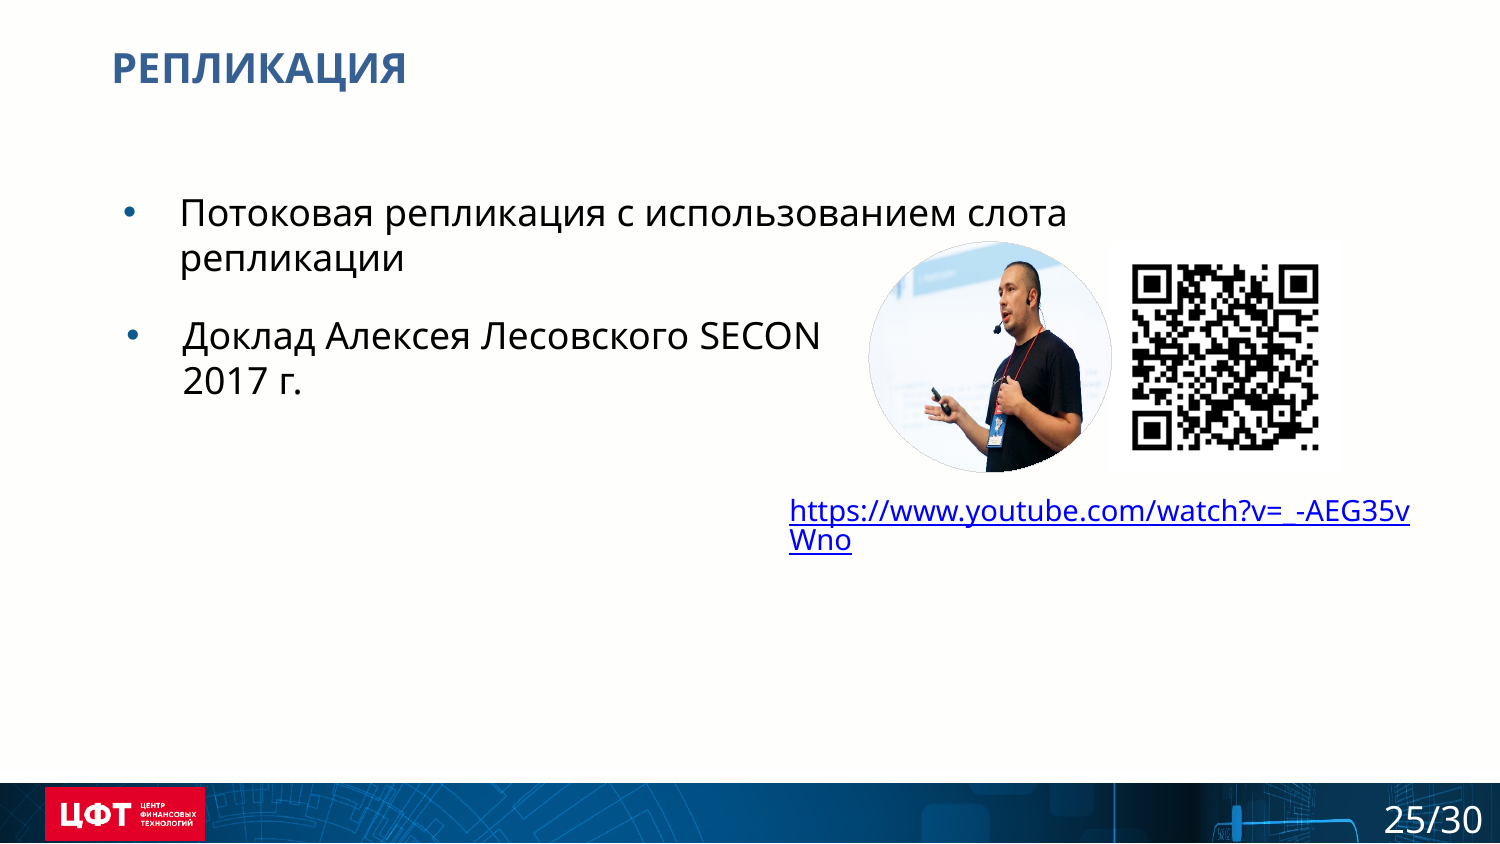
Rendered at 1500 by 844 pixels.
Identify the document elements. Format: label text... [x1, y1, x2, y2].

text_box Доклад Алексея Лесовского SECON 2017 г. [111, 304, 863, 374]
text_box 25/30 [1366, 781, 1500, 844]
picture [0, 783, 1366, 843]
text_box https://www.youtube.com/watch?v=_-AEG35vWno [774, 485, 1441, 550]
picture [868, 241, 1342, 473]
text_box РЕПЛИКАЦИЯ [96, 32, 1362, 100]
text_box Потоковая репликация с использованием слота репликации [108, 181, 1250, 436]
